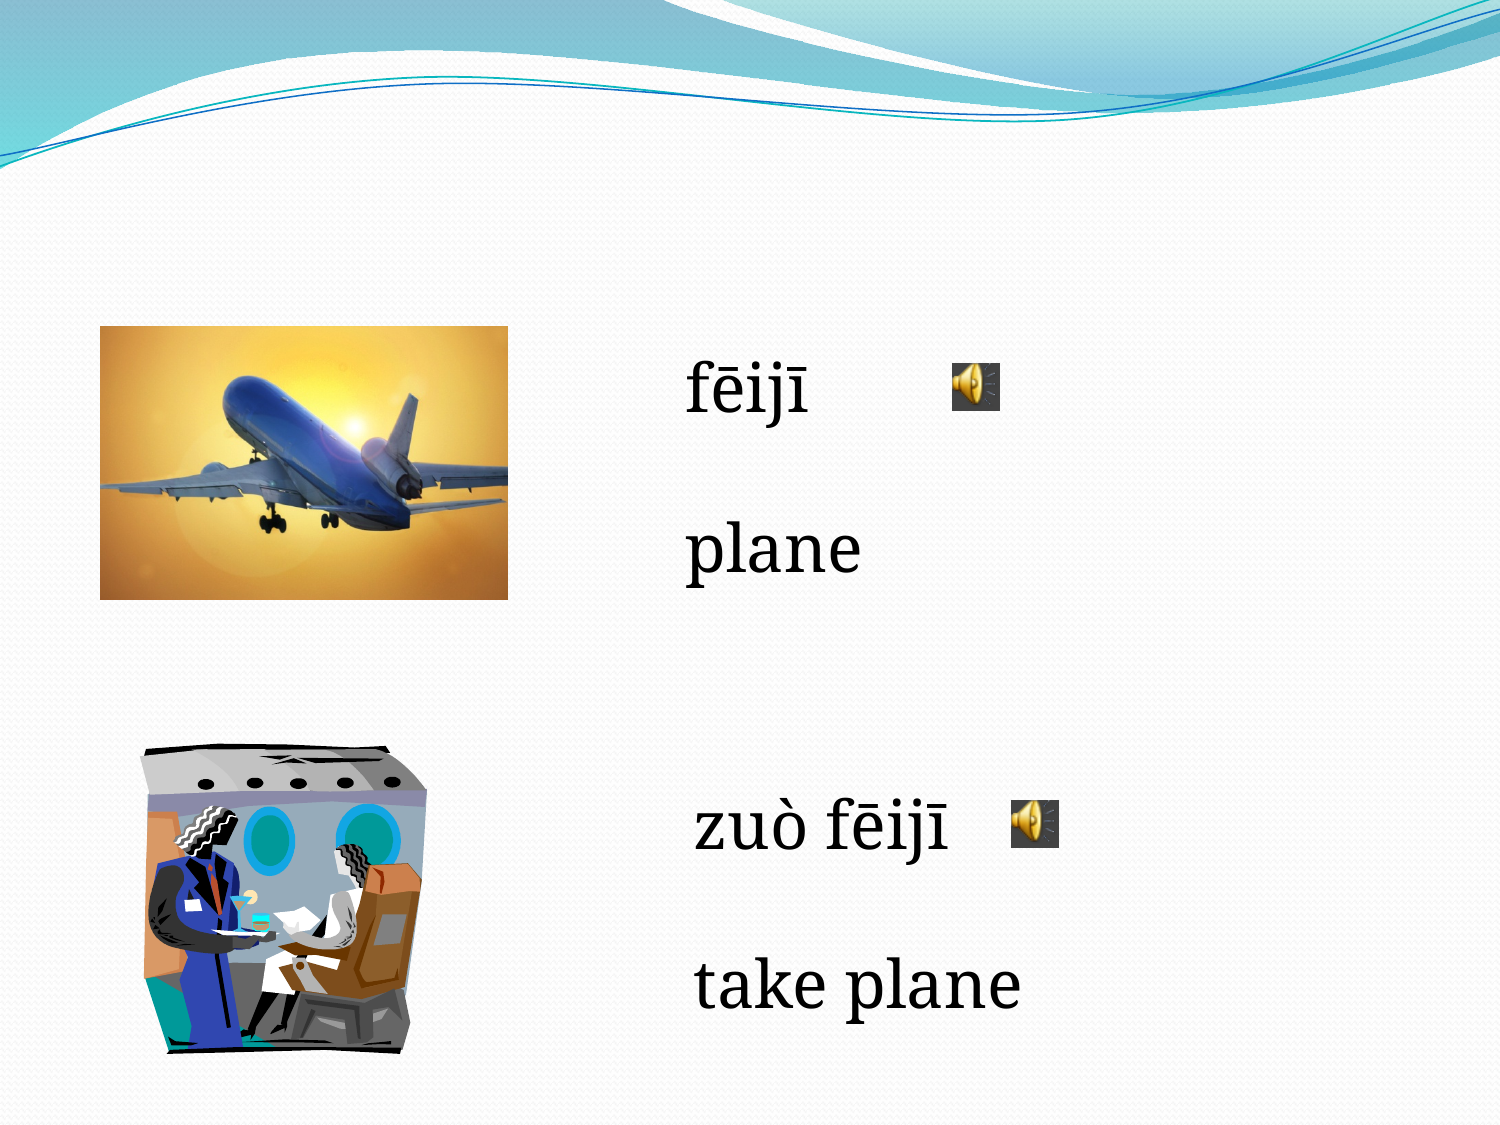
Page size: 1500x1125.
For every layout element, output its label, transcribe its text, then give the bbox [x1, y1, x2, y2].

picture [1009, 798, 1061, 849]
text_box fēijī plane [670, 338, 879, 593]
picture [135, 739, 432, 1059]
text_box zuò fēijī take plane [679, 775, 1055, 1075]
picture [100, 325, 508, 600]
picture [950, 361, 1002, 412]
